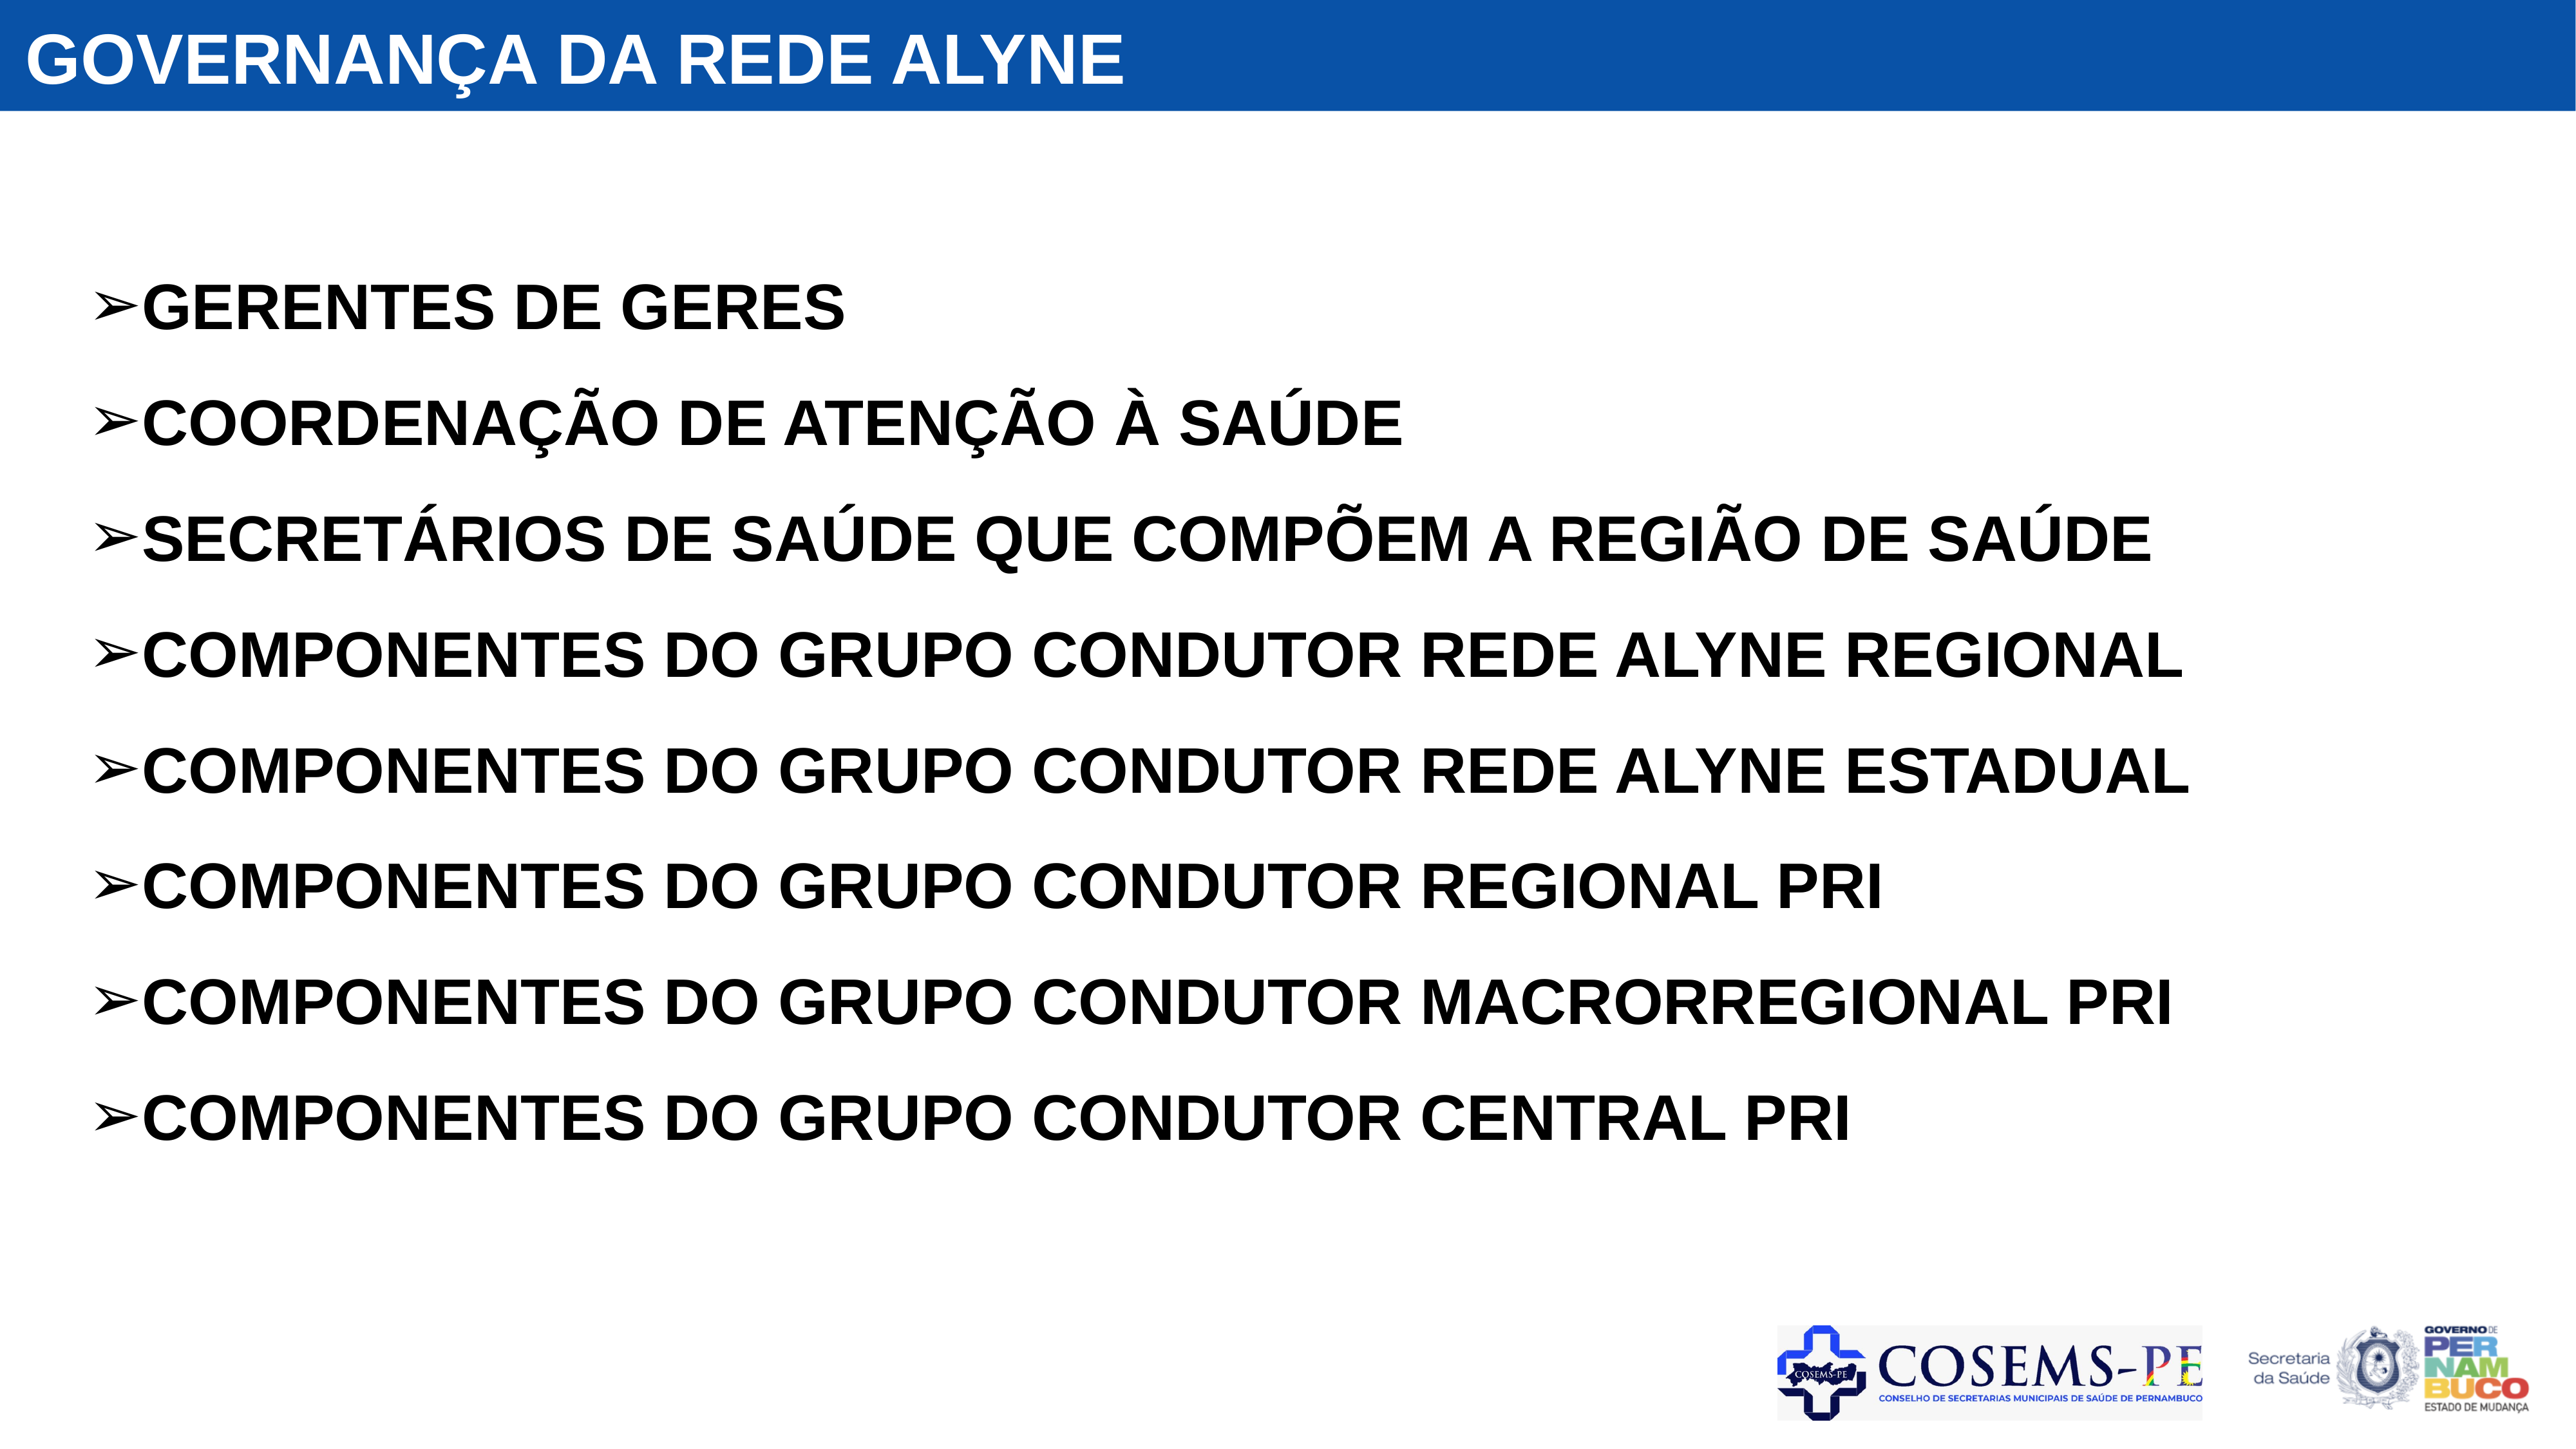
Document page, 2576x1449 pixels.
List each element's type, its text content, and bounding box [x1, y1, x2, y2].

text_box GERENTES DE GERES COORDENAÇÃO DE ATENÇÃO À SAÚDE SECRETÁRIOS DE SAÚDE QUE COMPÕEM A REGIÃO DE SAÚDE COMPONENTES DO GRUPO CONDUTOR REDE ALYNE REGIONAL COMPONENTES DO GRUPO CONDUTOR REDE ALYNE ESTADUAL COMPONENTES DO GRUPO CONDUTOR REGIONAL PRI COMPONENTES DO GRUPO CONDUTOR MACRORREGIONAL PRI COMPONENTES DO GRUPO CONDUTOR CENTRAL PRI [78, 216, 2488, 1274]
text_box GOVERNANÇA DA REDE ALYNE [0, 0, 2576, 111]
picture [2240, 1305, 2540, 1420]
picture [1777, 1325, 2202, 1421]
